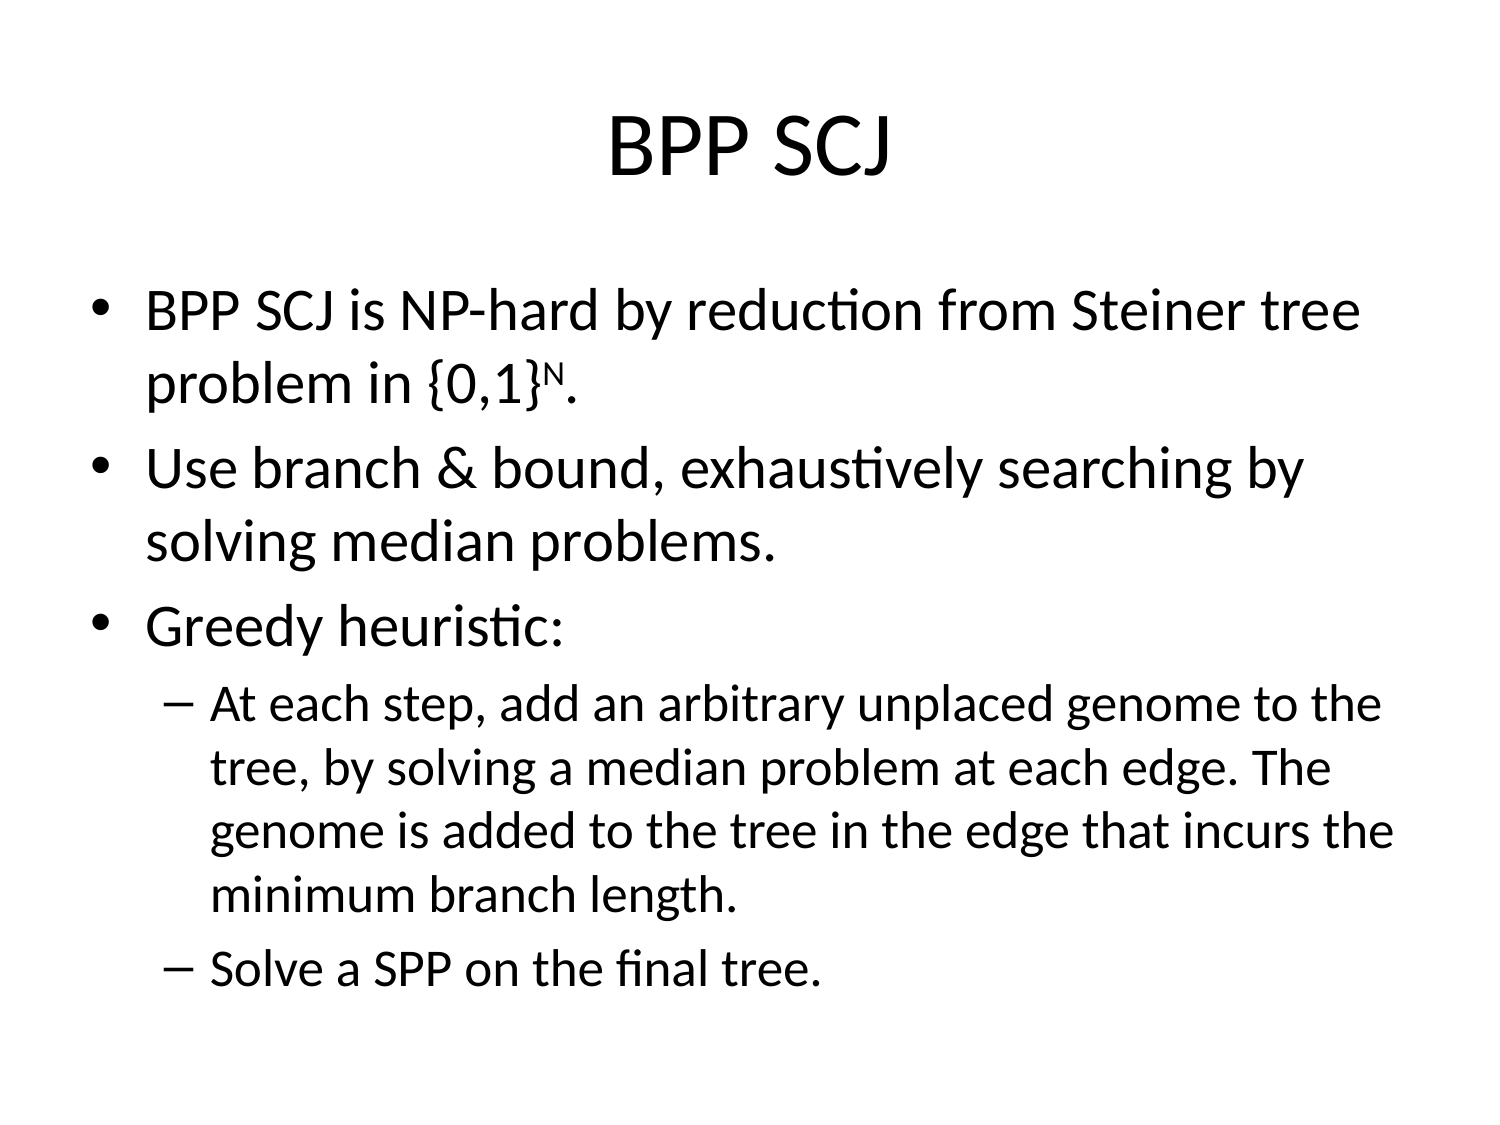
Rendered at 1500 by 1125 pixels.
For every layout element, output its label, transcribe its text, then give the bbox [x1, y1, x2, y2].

title BPP SCJ [75, 45, 1425, 233]
list BPP SCJ is NP-hard by reduction from Steiner tree problem in {0,1}N. Use branch & bound, exhaustively searching by solving median problems. Greedy heuristic: At each step, add an arbitrary unplaced genome to the tree, by solving a median problem at each edge. The genome is added to the tree in the edge that incurs the minimum branch length. Solve a SPP on the final tree. [75, 262, 1425, 1005]
